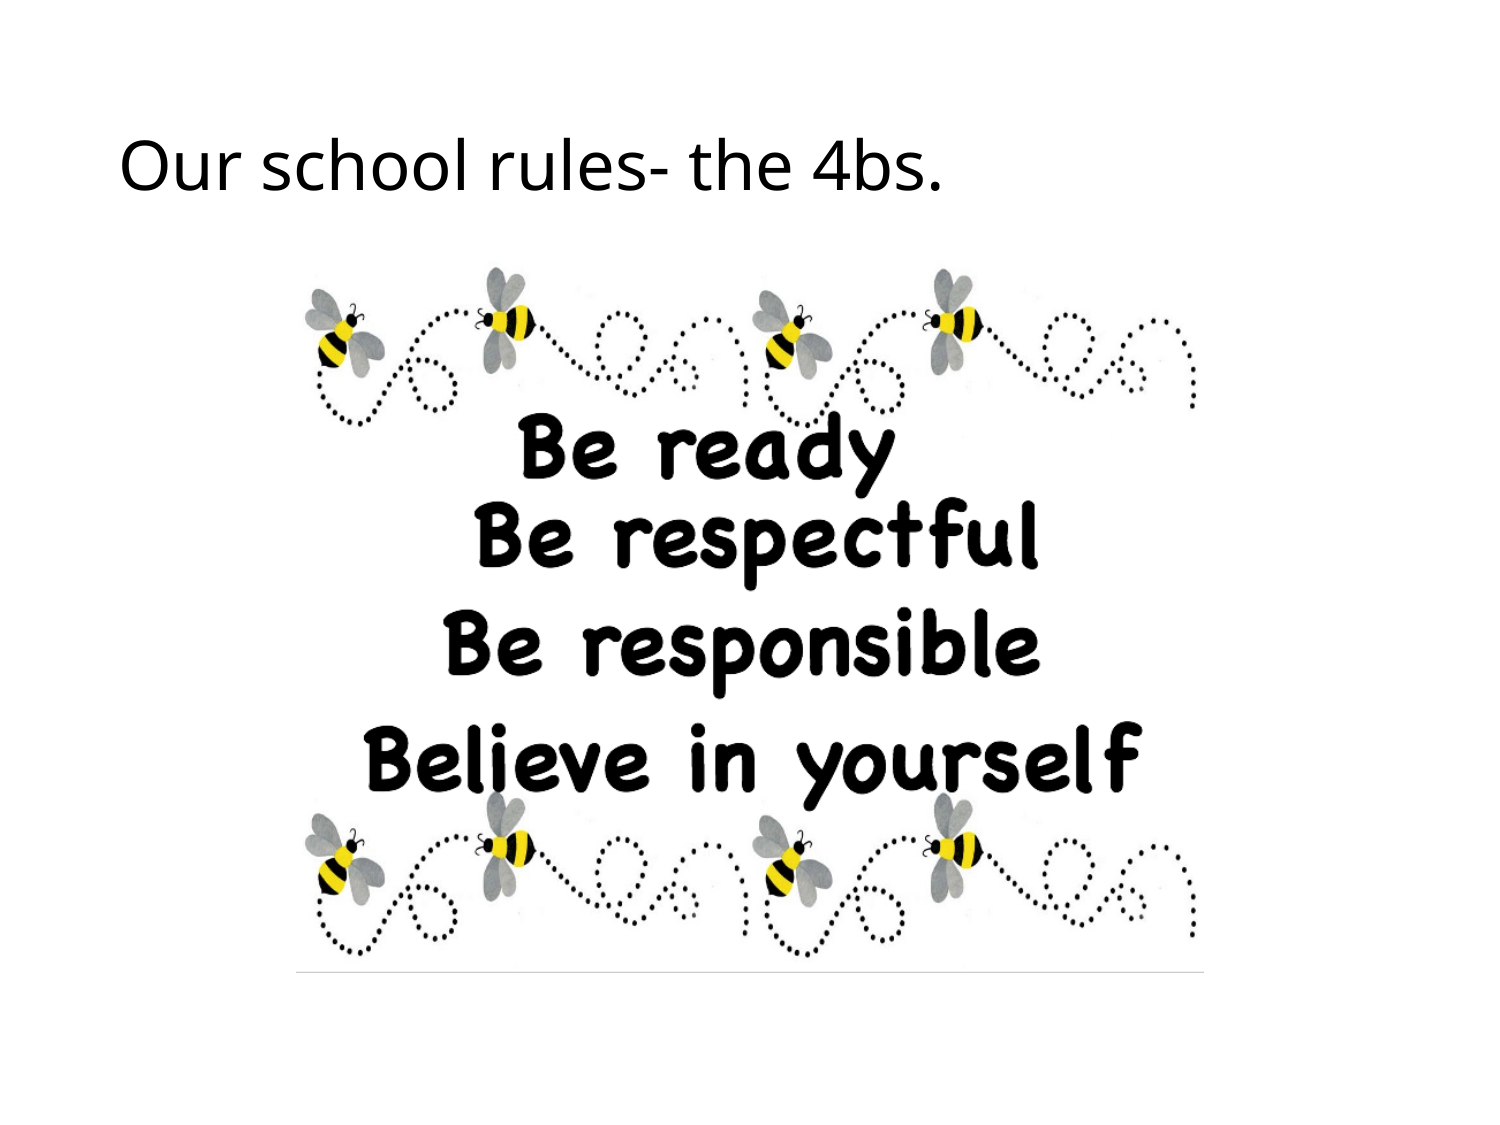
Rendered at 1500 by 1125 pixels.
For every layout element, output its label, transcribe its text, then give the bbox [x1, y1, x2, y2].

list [296, 243, 1204, 973]
title Our school rules- the 4bs. [103, 59, 1397, 278]
